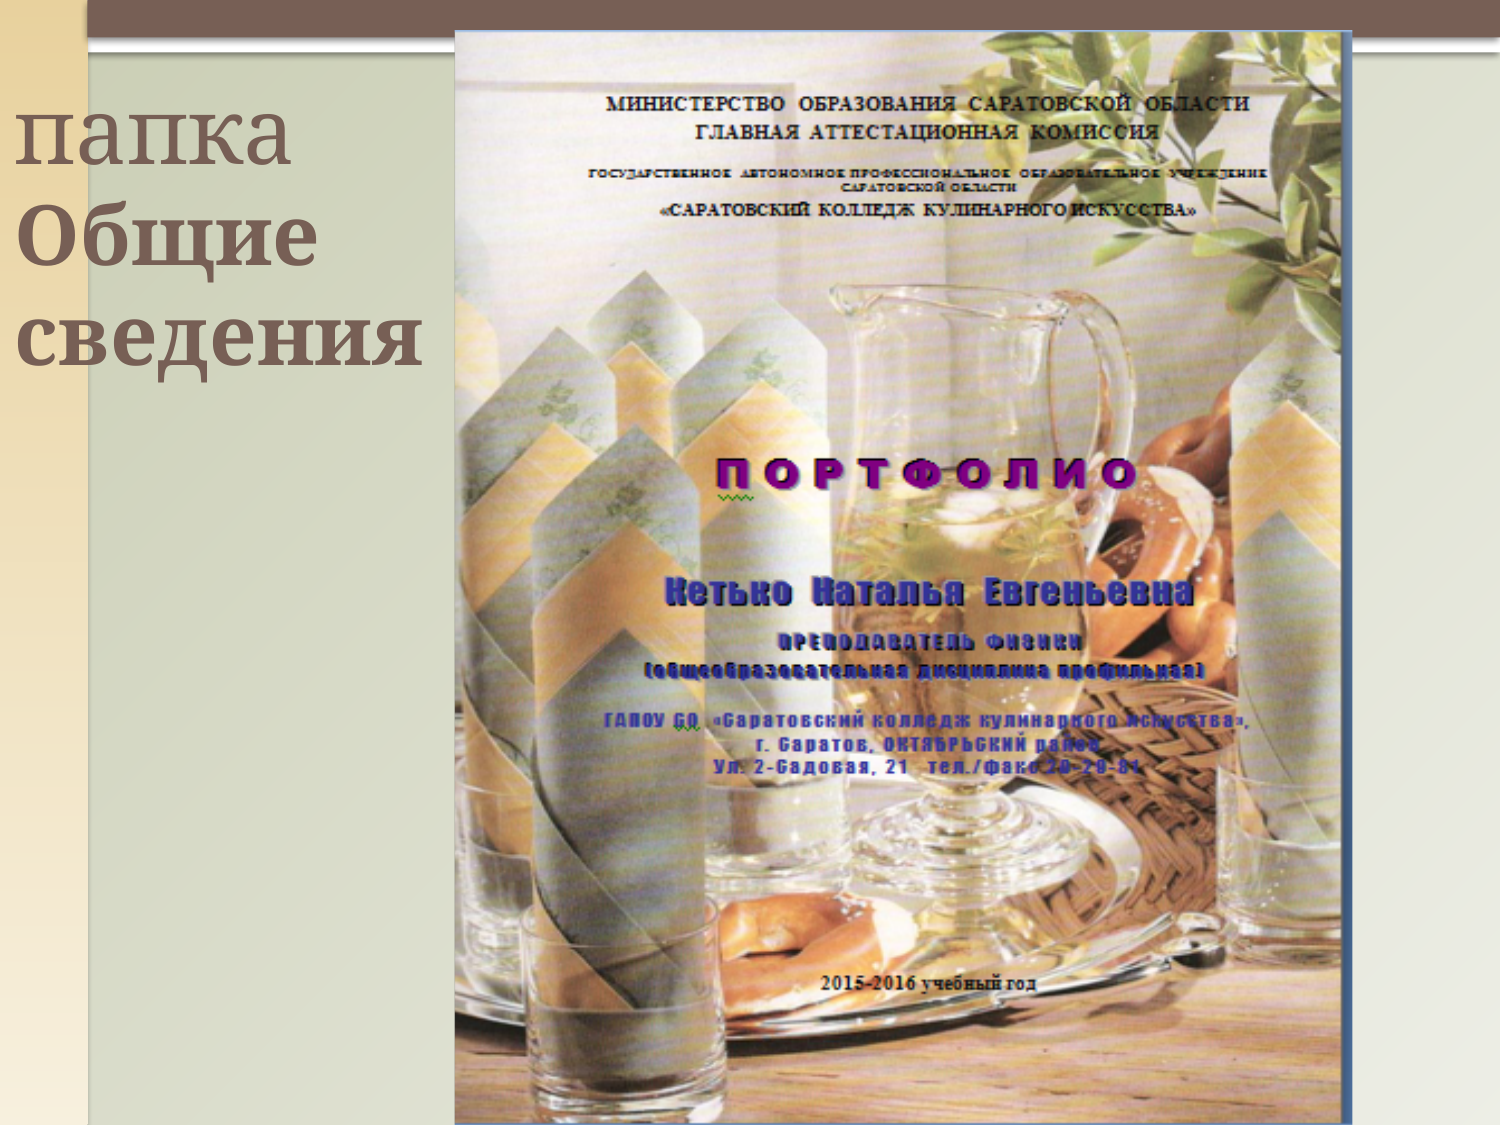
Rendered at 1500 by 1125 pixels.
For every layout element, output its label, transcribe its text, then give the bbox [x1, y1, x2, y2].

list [454, 30, 1353, 1125]
title папка Общие сведения [0, 0, 502, 390]
